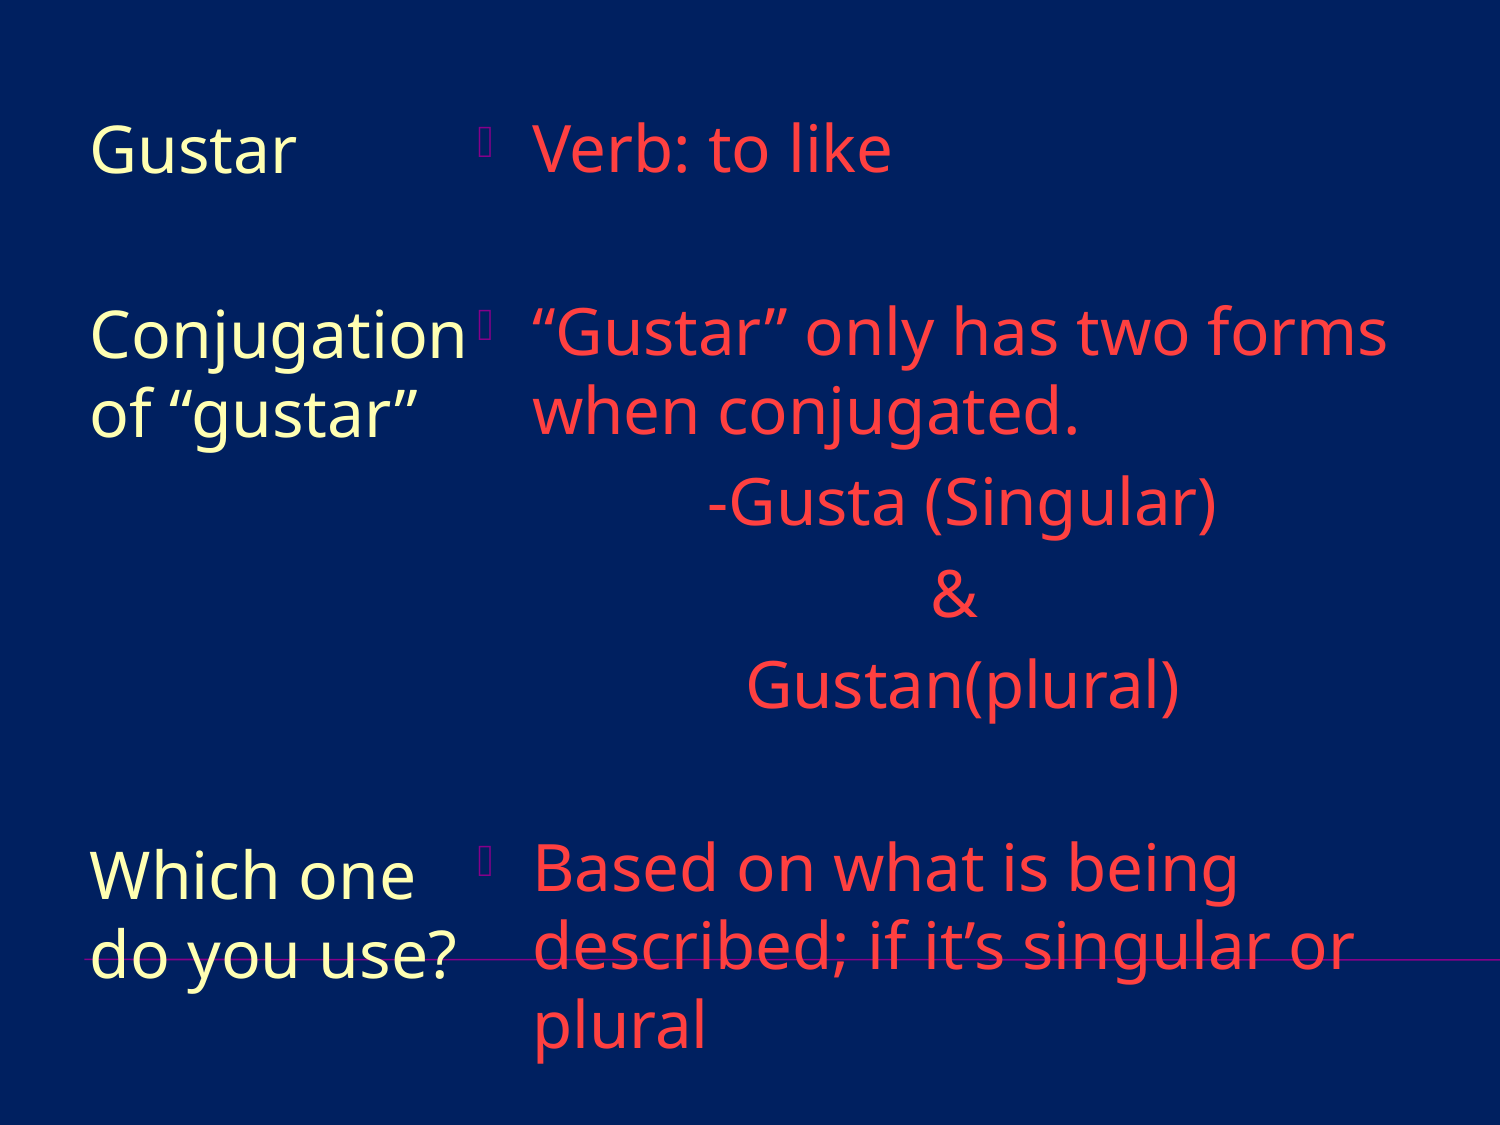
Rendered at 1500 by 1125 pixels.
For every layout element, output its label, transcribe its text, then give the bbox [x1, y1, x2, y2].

list Verb: to like “Gustar” only has two forms when conjugated. -Gusta (Singular) & Gustan(plural) Based on what is being described; if it’s singular or plural [462, 99, 1463, 1075]
list Gustar Conjugation of “gustar” Which one do you use? [75, 99, 462, 1063]
